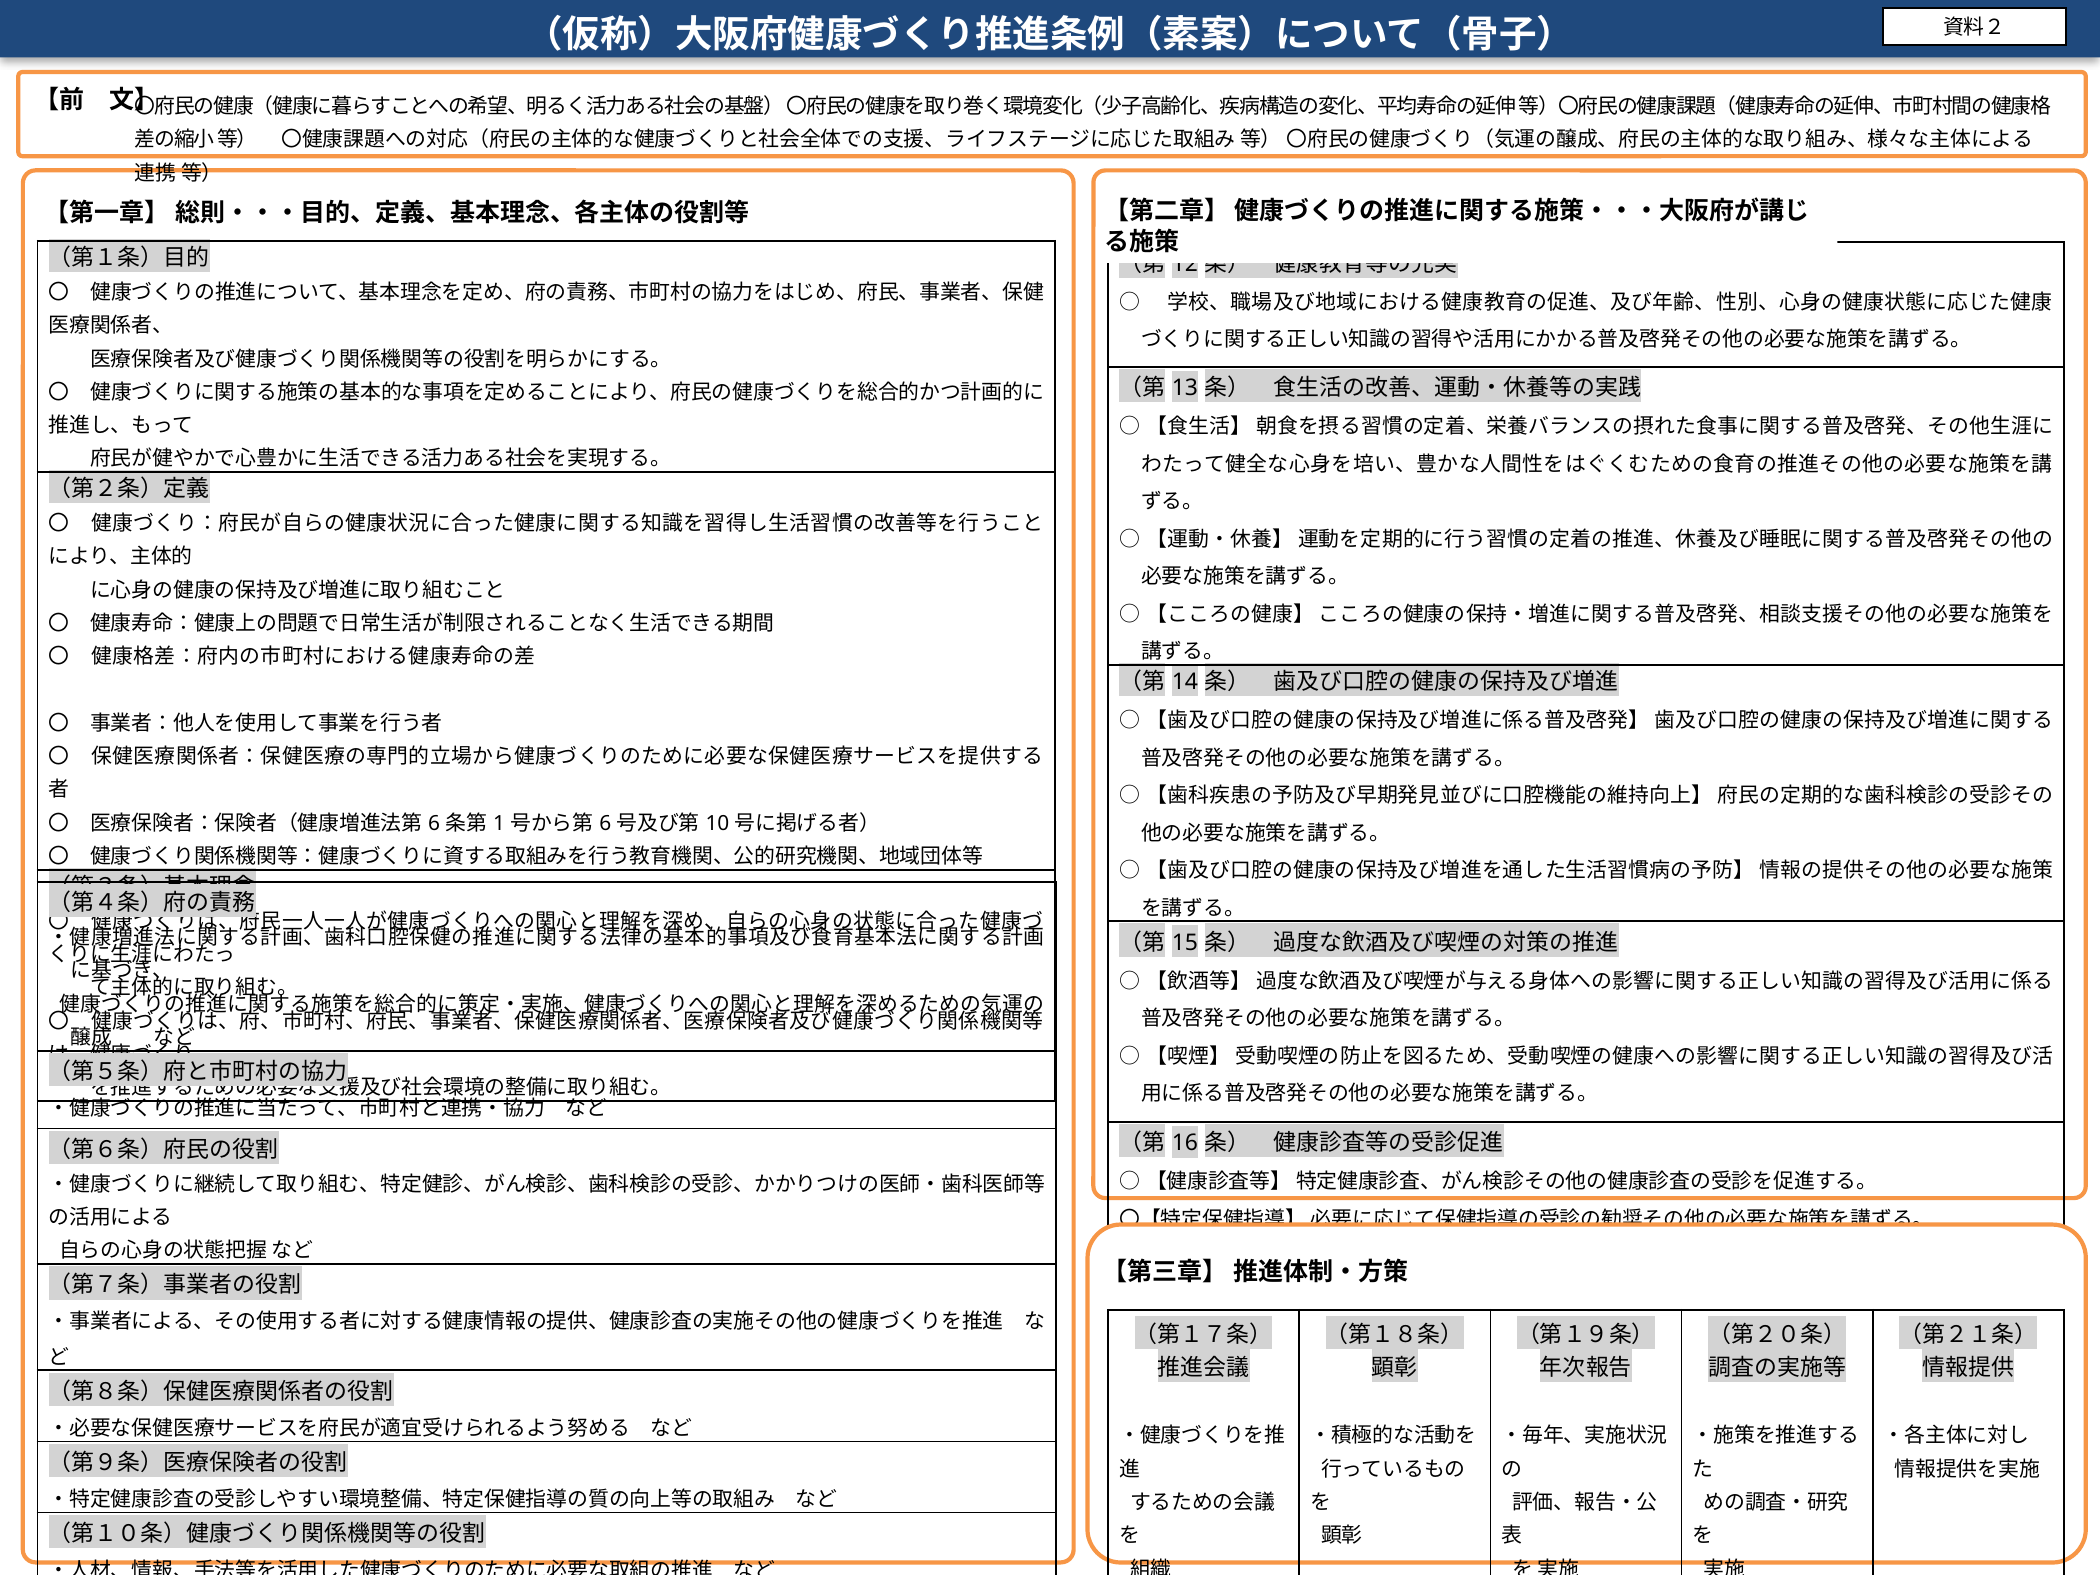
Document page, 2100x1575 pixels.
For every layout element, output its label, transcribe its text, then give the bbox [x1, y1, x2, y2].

table_cell （第15条） 過度な飲酒及び喫煙の対策の推進 ○【飲酒等】 過度な飲酒及び喫煙が与える身体への影響に関する正しい知識の習得及び活用に係る普及啓発その他の必要な施策を講ずる。 ○【喫煙】 受動喫煙の防止を図るため、受動喫煙の健康への影響に関する正しい知識の習得及び活用に係る普及啓発その他の必要な施策を講ずる。 [1109, 922, 2063, 1121]
table_cell （第16条） 健康診査等の受診促進 ○【健康診査等】 特定健康診査、がん検診その他の健康診査の受診を促進する。 〇【特定保健指導】 必要に応じて保健指導の受診の勧奨その他の必要な施策を講ずる。 [1109, 1123, 2063, 1224]
text_box [1091, 192, 1107, 1201]
text_box 【前 文】 [16, 70, 2088, 159]
table_cell （第５条）府と市町村の協力 ・健康づくりの推進に当たって、市町村と連携・協力 など [38, 1052, 1055, 1128]
table_cell （第３条）基本理念 〇 健康づくりは、府民一人一人が健康づくりへの関心と理解を深め、自らの心身の状態に合った健康づくりに生涯にわたっ て主体的に取り組む。 〇 健康づくりは、府、市町村、府民、事業者、保健医療関係者、医療保険者及び健康づくり関係機関等は、健康づくり を推進するための必要な支援及び社会環境の整備に取り組む。 [38, 871, 1054, 881]
text_box 【第一章】 総則・・・目的、定義、基本理念、各主体の役割等 [38, 188, 795, 235]
table_cell （第７条）事業者の役割 ・事業者による、その使用する者に対する健康情報の提供、健康診査の実施その他の健康づくりを推進 など [38, 1265, 1055, 1369]
table_cell （第13条） 食生活の改善、運動・休養等の実践 ○【食生活】 朝食を摂る習慣の定着、栄養バランスの摂れた食事に関する普及啓発、その他生涯にわたって健全な心身を培い、豊かな人間性をはぐくむための食育の推進その他の必要な施策を講ずる。 ○【運動・休養】 運動を定期的に行う習慣の定着の推進、休養及び睡眠に関する普及啓発その他の必要な施策を講ずる。 ○【こころの健康】 こころの健康の保持・増進に関する普及啓発、相談支援その他の必要な施策を講ずる。 [1109, 368, 2063, 664]
text_box [20, 168, 1076, 1565]
table_header （第４条）府の責務 ・健康増進法に関する計画、歯科口腔保健の推進に関する法律の基本的事項及び食育基本法に関する計画に基づき、 健康づくりの推進に関する施策を総合的に策定・実施、健康づくりへの関心と理解を深めるための気運の醸成 など [38, 883, 1055, 1050]
table_header （第１７条） 推進会議 ・健康づくりを推進 するための会議を 組織 [1109, 1311, 1298, 1575]
table_cell （第６条）府民の役割 ・健康づくりに継続して取り組む、特定健診、がん検診、歯科検診の受診、かかりつけの医師・歯科医師等の活用による 自らの心身の状態把握 など [38, 1129, 1055, 1263]
table_header （第１９条） 年次報告 ・毎年、実施状況の 評価、報告・公表 を 実施 [1491, 1311, 1681, 1575]
text_box 資料２ [1882, 7, 2066, 46]
text_box 〇府民の健康（健康に暮らすことへの希望、明るく活力ある社会の基盤） 〇府民の健康を取り巻く環境変化（少子高齢化、疾病構造の変化、平均寿命の延伸 等）〇府民の健康課題（健康寿命の延伸、市町村間の健康格差の縮小 等） 〇健康課題への対応（府民の主体的な健康づくりと社会全体での支援、ライフステージに応じた取組み 等） 〇府民の健康づくり（気運の醸成、府民の主体的な取り組み、様々な主体による連携 等） [120, 77, 2066, 192]
text_box （仮称）大阪府健康づくり推進条例（素案）について（骨子） [0, 0, 2100, 58]
text_box [1838, 168, 2088, 1201]
table_cell （第14条） 歯及び口腔の健康の保持及び増進 ○【歯及び口腔の健康の保持及び増進に係る普及啓発】 歯及び口腔の健康の保持及び増進に関する普及啓発その他の必要な施策を講ずる。 ○【歯科疾患の予防及び早期発見並びに口腔機能の維持向上】 府民の定期的な歯科検診の受診その他の必要な施策を講ずる。 ○【歯及び口腔の健康の保持及び増進を通した生活習慣病の予防】 情報の提供その他の必要な施策を講ずる。 [1109, 666, 2063, 920]
table_cell （第８条）保健医療関係者の役割 ・必要な保健医療サービスを府民が適宜受けられるよう努める など [38, 1371, 1055, 1441]
table_cell （第９条）医療保険者の役割 ・特定健康診査の受診しやすい環境整備、特定保健指導の質の向上等の取組み など [38, 1442, 1055, 1512]
table_header （第１８条） 顕彰 ・積極的な活動を 行っているものを 顕彰 [1300, 1311, 1490, 1575]
text_box 【第二章】 健康づくりの推進に関する施策・・・大阪府が講じる施策 [1098, 192, 1838, 263]
text_box [1085, 1222, 2088, 1563]
table_header （第12条） 健康教育等の充実 ○ 学校、職場及び地域における健康教育の促進、及び年齢、性別、心身の健康状態に応じた健康づくりに関する正しい知識の習得や活用にかかる普及啓発その他の必要な施策を講ずる。 [1109, 243, 2063, 366]
table_header （第２０条） 調査の実施等 ・施策を推進するた めの調査・研究を 実施 [1682, 1311, 1872, 1575]
text_box 【第三章】 推進体制・方策 [1096, 1246, 1836, 1293]
table_cell （第１０条）健康づくり関係機関等の役割 ・人材、情報、手法等を活用した健康づくりのために必要な取組の推進 など [38, 1513, 1055, 1575]
table_header （第１条）目的 〇 健康づくりの推進について、基本理念を定め、府の責務、市町村の協力をはじめ、府民、事業者、保健医療関係者、 医療保険者及び健康づくり関係機関等の役割を明らかにする。 〇 健康づくりに関する施策の基本的な事項を定めることにより、府民の健康づくりを総合的かつ計画的に推進し、もって 府民が健やかで心豊かに生活できる活力ある社会を実現する。 [38, 242, 1054, 471]
table_cell （第２条）定義 〇 健康づくり：府民が自らの健康状況に合った健康に関する知識を習得し生活習慣の改善等を行うことにより、主体的 に心身の健康の保持及び増進に取り組むこと 〇 健康寿命：健康上の問題で日常生活が制限されることなく生活できる期間 〇 健康格差：府内の市町村における健康寿命の差 〇 事業者：他人を使用して事業を行う者 〇 保健医療関係者：保健医療の専門的立場から健康づくりのために必要な保健医療サービスを提供する者 〇 医療保険者：保険者（健康増進法第6条第1号から第6号及び第10号に掲げる者） 〇 健康づくり関係機関等：健康づくりに資する取組みを行う教育機関、公的研究機関、地域団体等 [38, 473, 1054, 869]
table_header （第２１条） 情報提供 ・各主体に対し 情報提供を実施 [1874, 1311, 2063, 1575]
